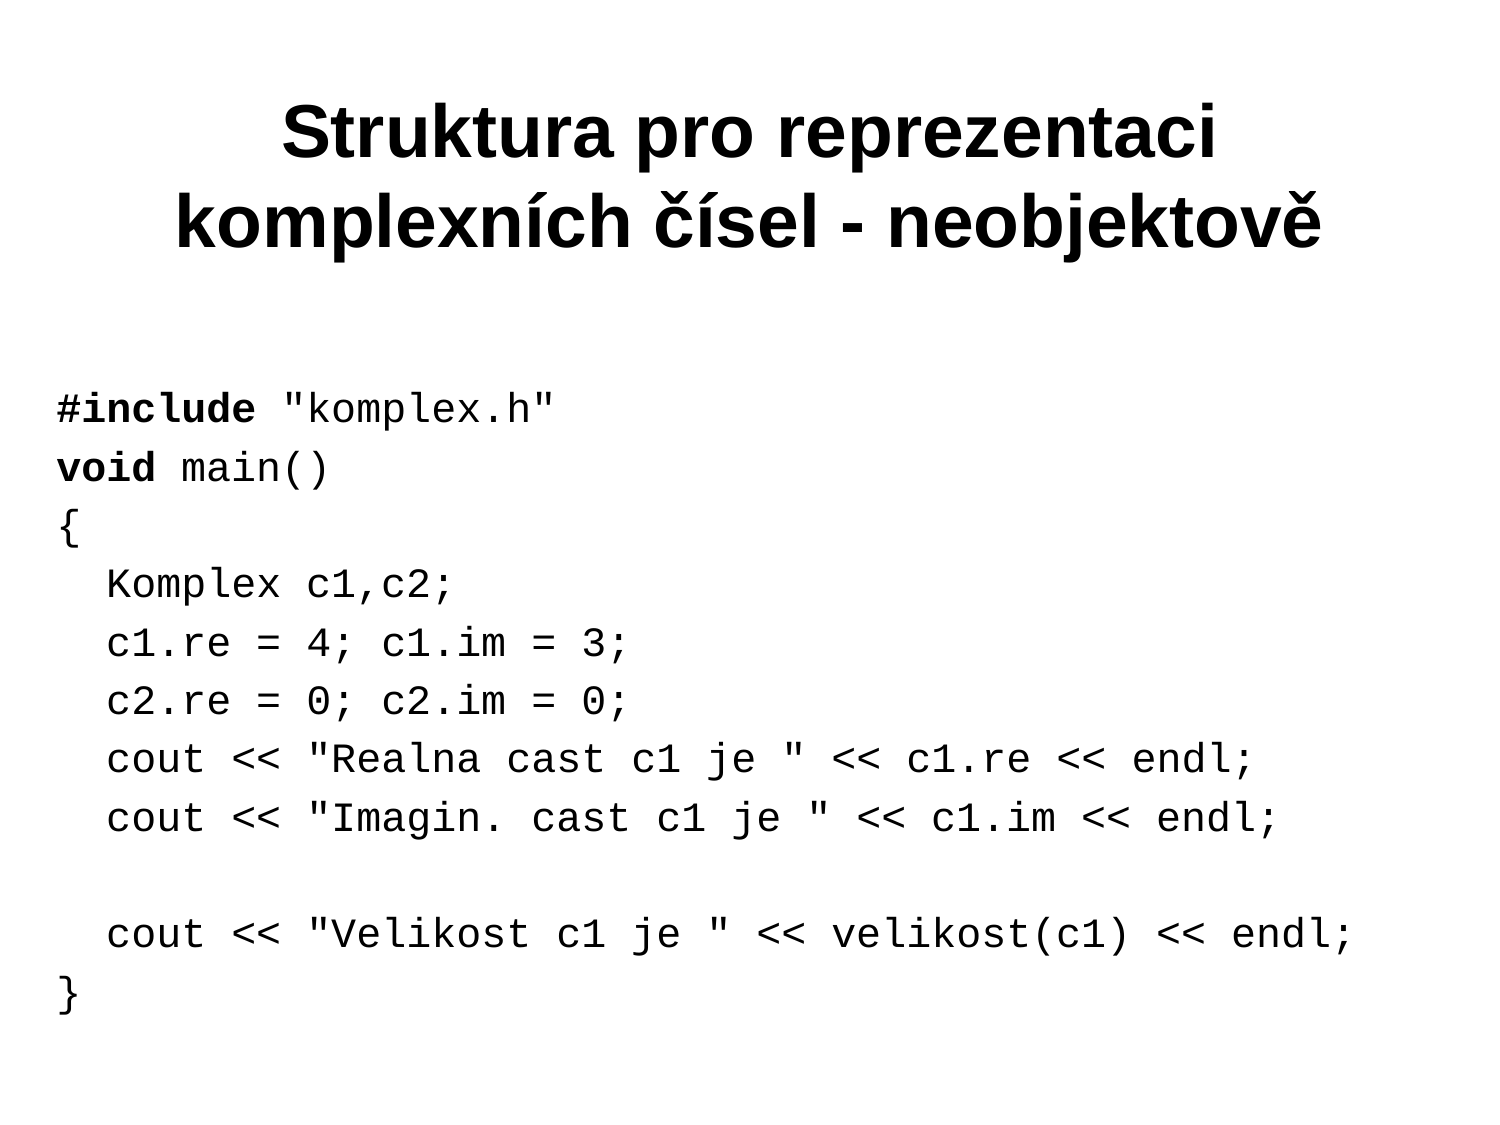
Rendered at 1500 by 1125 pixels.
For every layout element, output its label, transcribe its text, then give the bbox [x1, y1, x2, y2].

list #include "komplex.h" void main() { Komplex c1,c2; c1.re = 4; c1.im = 3; c2.re = 0; c2.im = 0; cout << "Realna cast c1 je " << c1.re << endl; cout << "Imagin. cast c1 je " << c1.im << endl; cout << "Velikost c1 je " << velikost(c1) << endl; } [41, 373, 1483, 1071]
title Struktura pro reprezentaci komplexních čísel - neobjektově [112, 66, 1388, 279]
